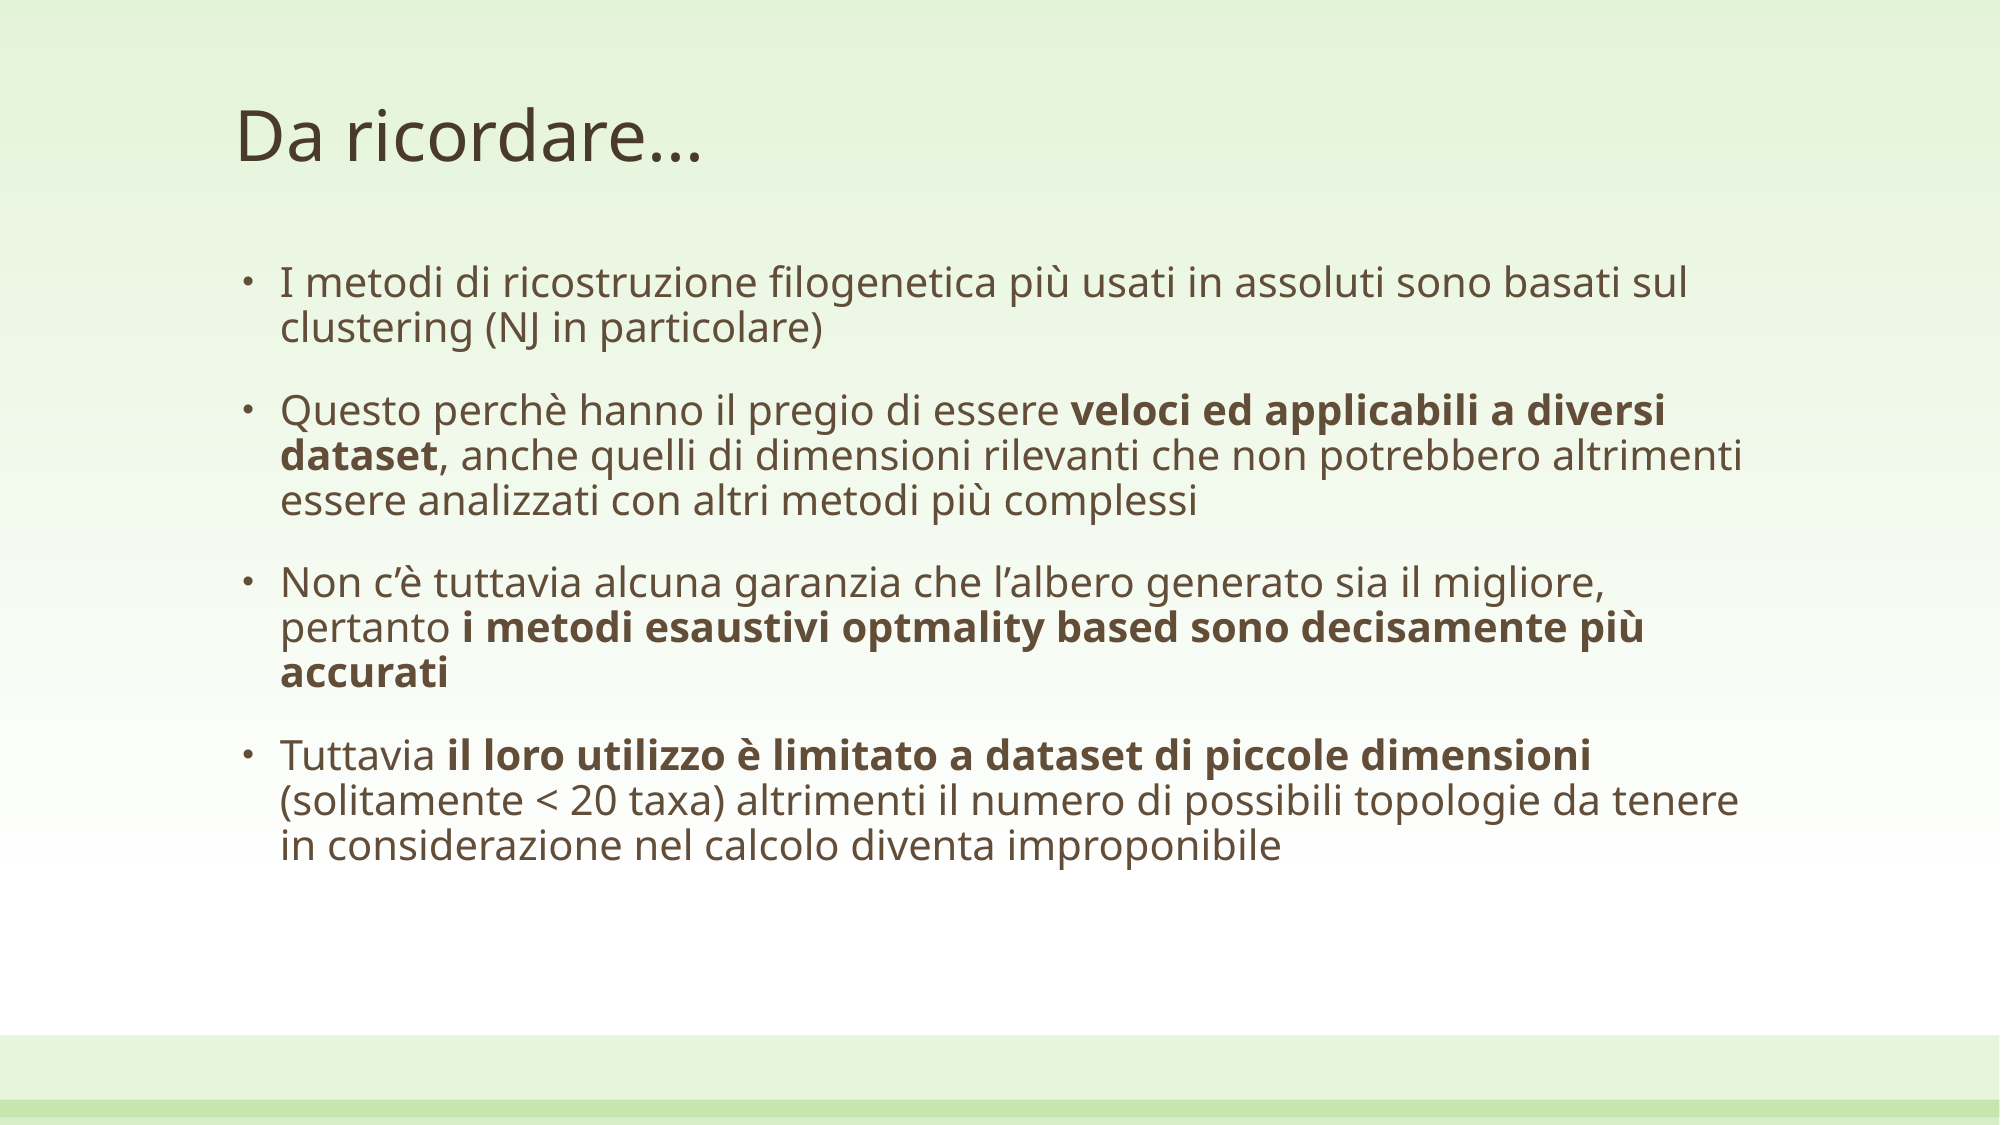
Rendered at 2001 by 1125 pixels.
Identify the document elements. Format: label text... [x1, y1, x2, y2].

title Da ricordare... [219, 71, 1780, 185]
list I metodi di ricostruzione filogenetica più usati in assoluti sono basati sul clustering (NJ in particolare) Questo perchè hanno il pregio di essere veloci ed applicabili a diversi dataset, anche quelli di dimensioni rilevanti che non potrebbero altrimenti essere analizzati con altri metodi più complessi Non c’è tuttavia alcuna garanzia che l’albero generato sia il migliore, pertanto i metodi esaustivi optmality based sono decisamente più accurati Tuttavia il loro utilizzo è limitato a dataset di piccole dimensioni (solitamente < 20 taxa) altrimenti il numero di possibili topologie da tenere in considerazione nel calcolo diventa improponibile [219, 254, 1780, 967]
